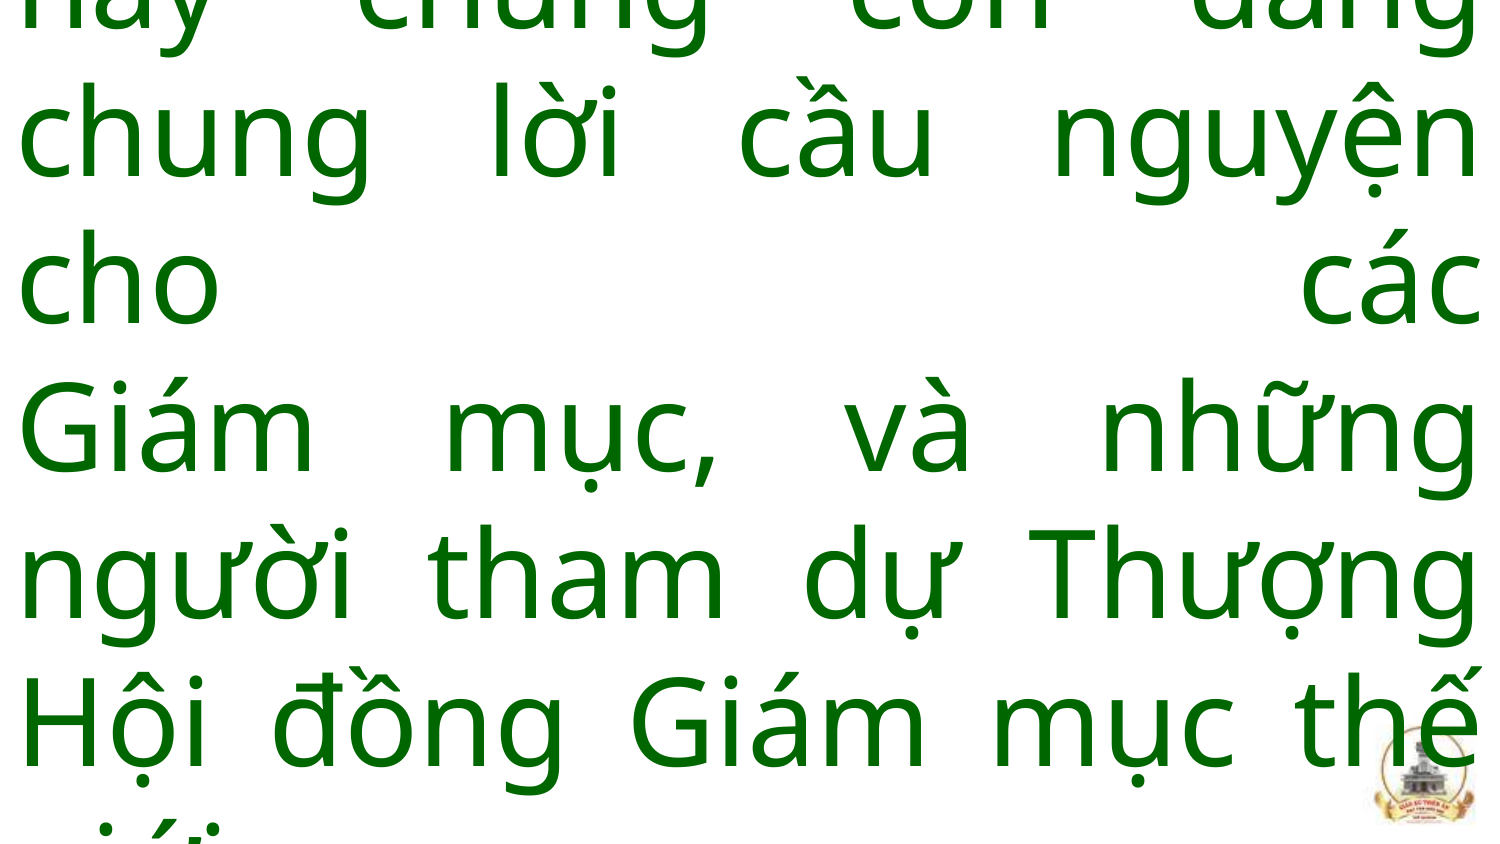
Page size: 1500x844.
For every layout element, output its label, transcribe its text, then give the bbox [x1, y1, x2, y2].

title này chúng con đang chung lời cầu nguyện cho các Giám mục, và những người tham dự Thượng Hội đồng Giám mục thế giới. [0, 0, 1500, 844]
